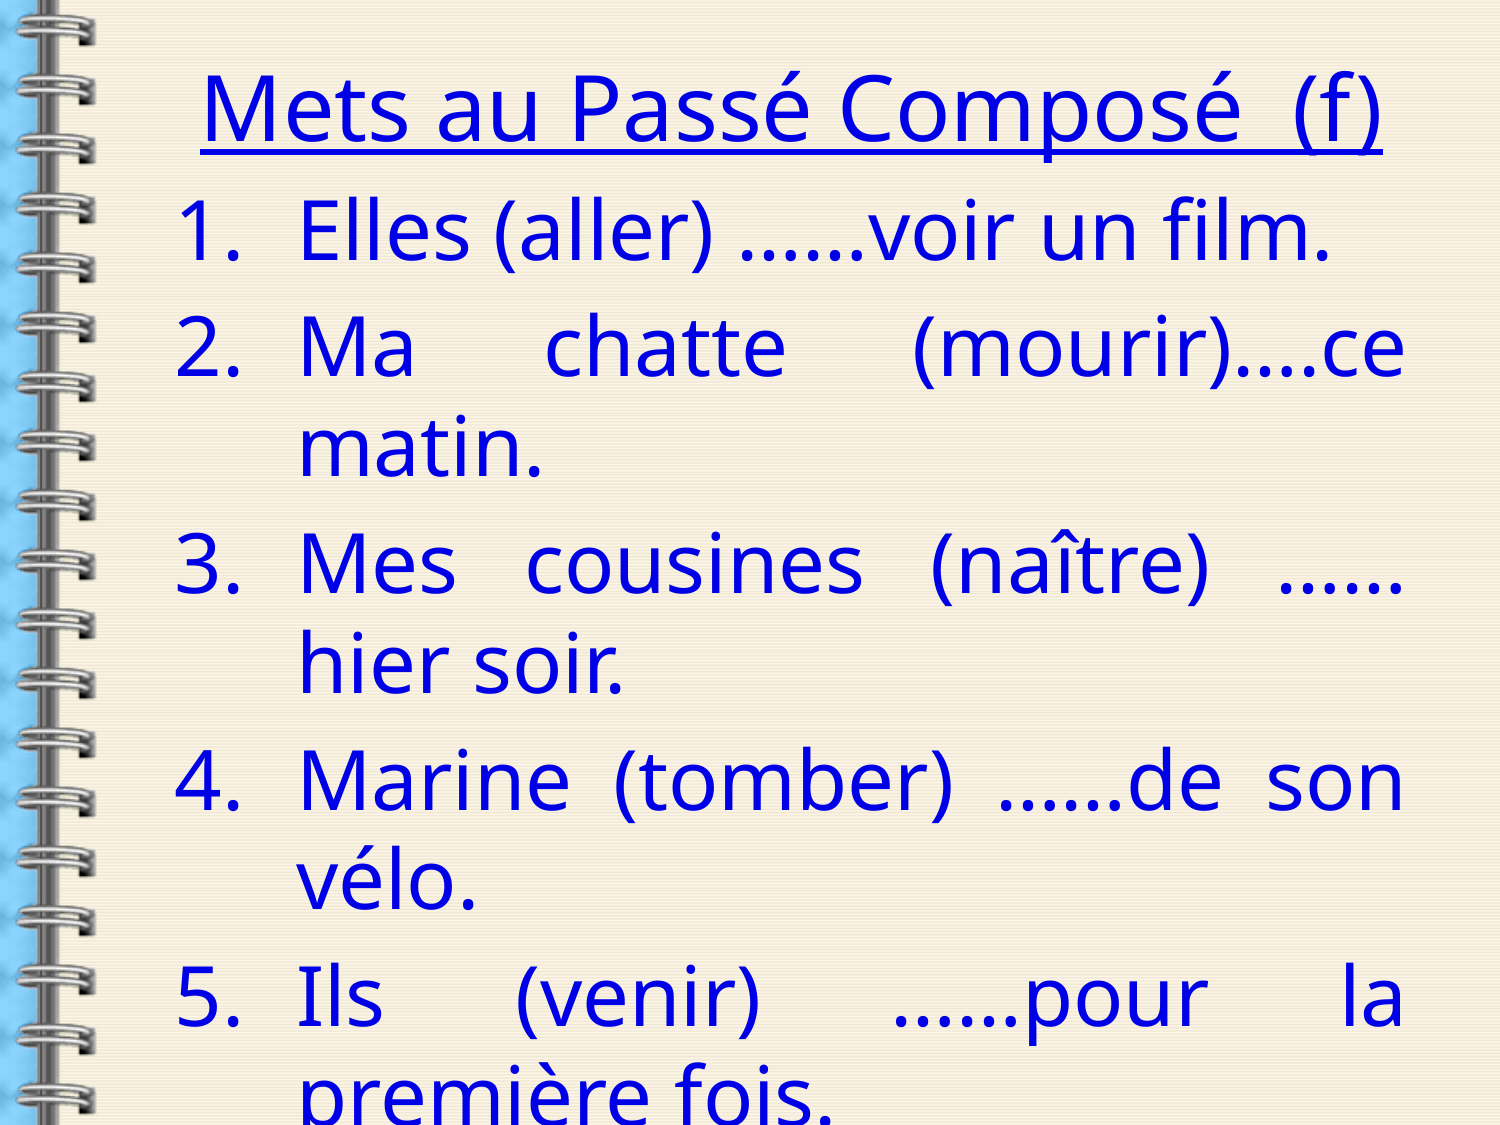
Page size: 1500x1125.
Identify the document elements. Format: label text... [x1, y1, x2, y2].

subtitle Mets au Passé Composé (f) Elles (aller) ……voir un film. Ma chatte (mourir)….ce matin. Mes cousines (naître) ……hier soir. Marine (tomber) ……de son vélo. Ils (venir) ……pour la première fois. [159, 42, 1424, 1059]
picture [0, 0, 1500, 1125]
